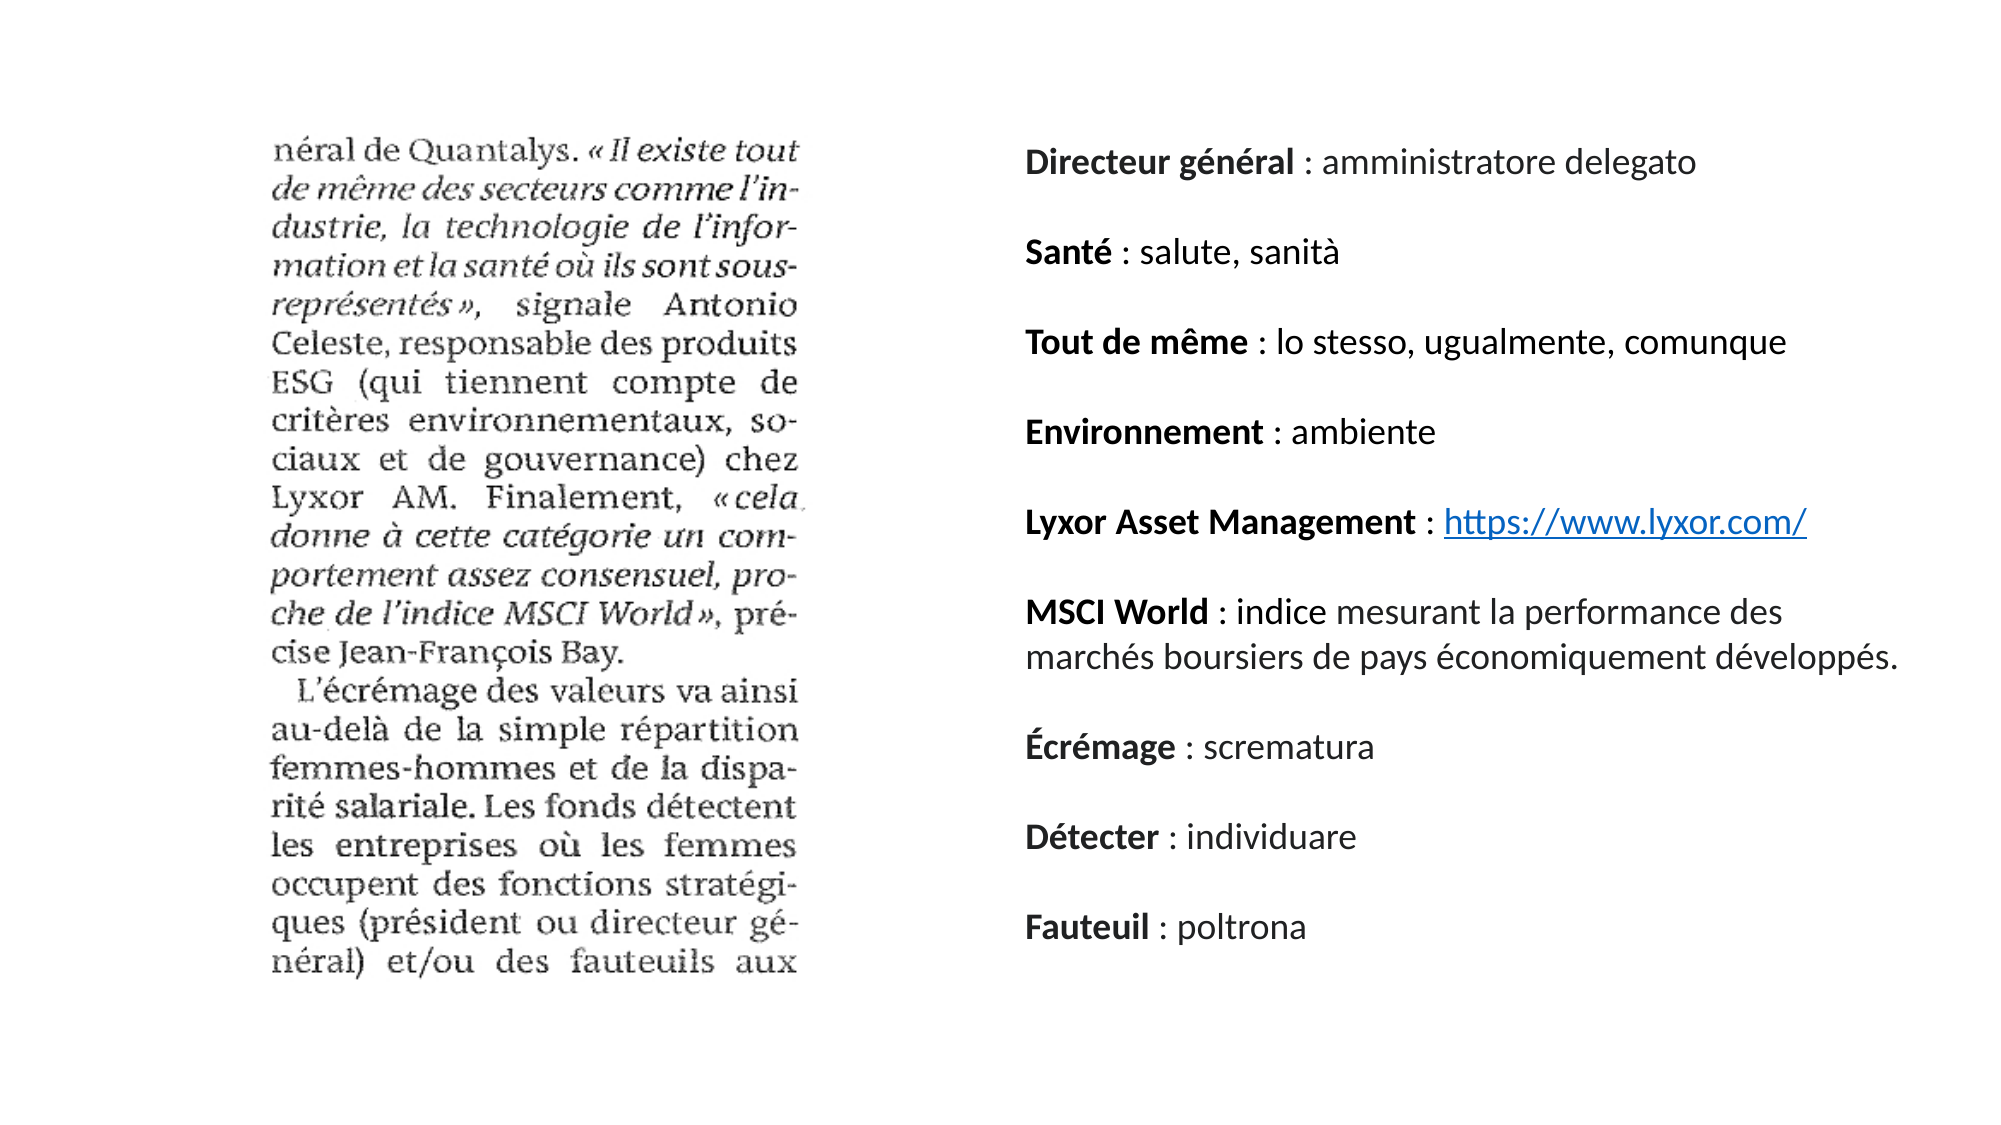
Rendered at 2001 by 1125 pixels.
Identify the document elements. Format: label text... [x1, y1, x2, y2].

text_box Directeur général : amministratore delegato Santé : salute, sanità Tout de même : lo stesso, ugualmente, comunque Environnement : ambiente Lyxor Asset Management : https://www.lyxor.com/ MSCI World : indice mesurant la performance des marchés boursiers de pays économiquement développés. Écrémage : scrematura Détecter : individuare Fauteuil : poltrona [1010, 129, 1929, 955]
picture [254, 129, 819, 996]
